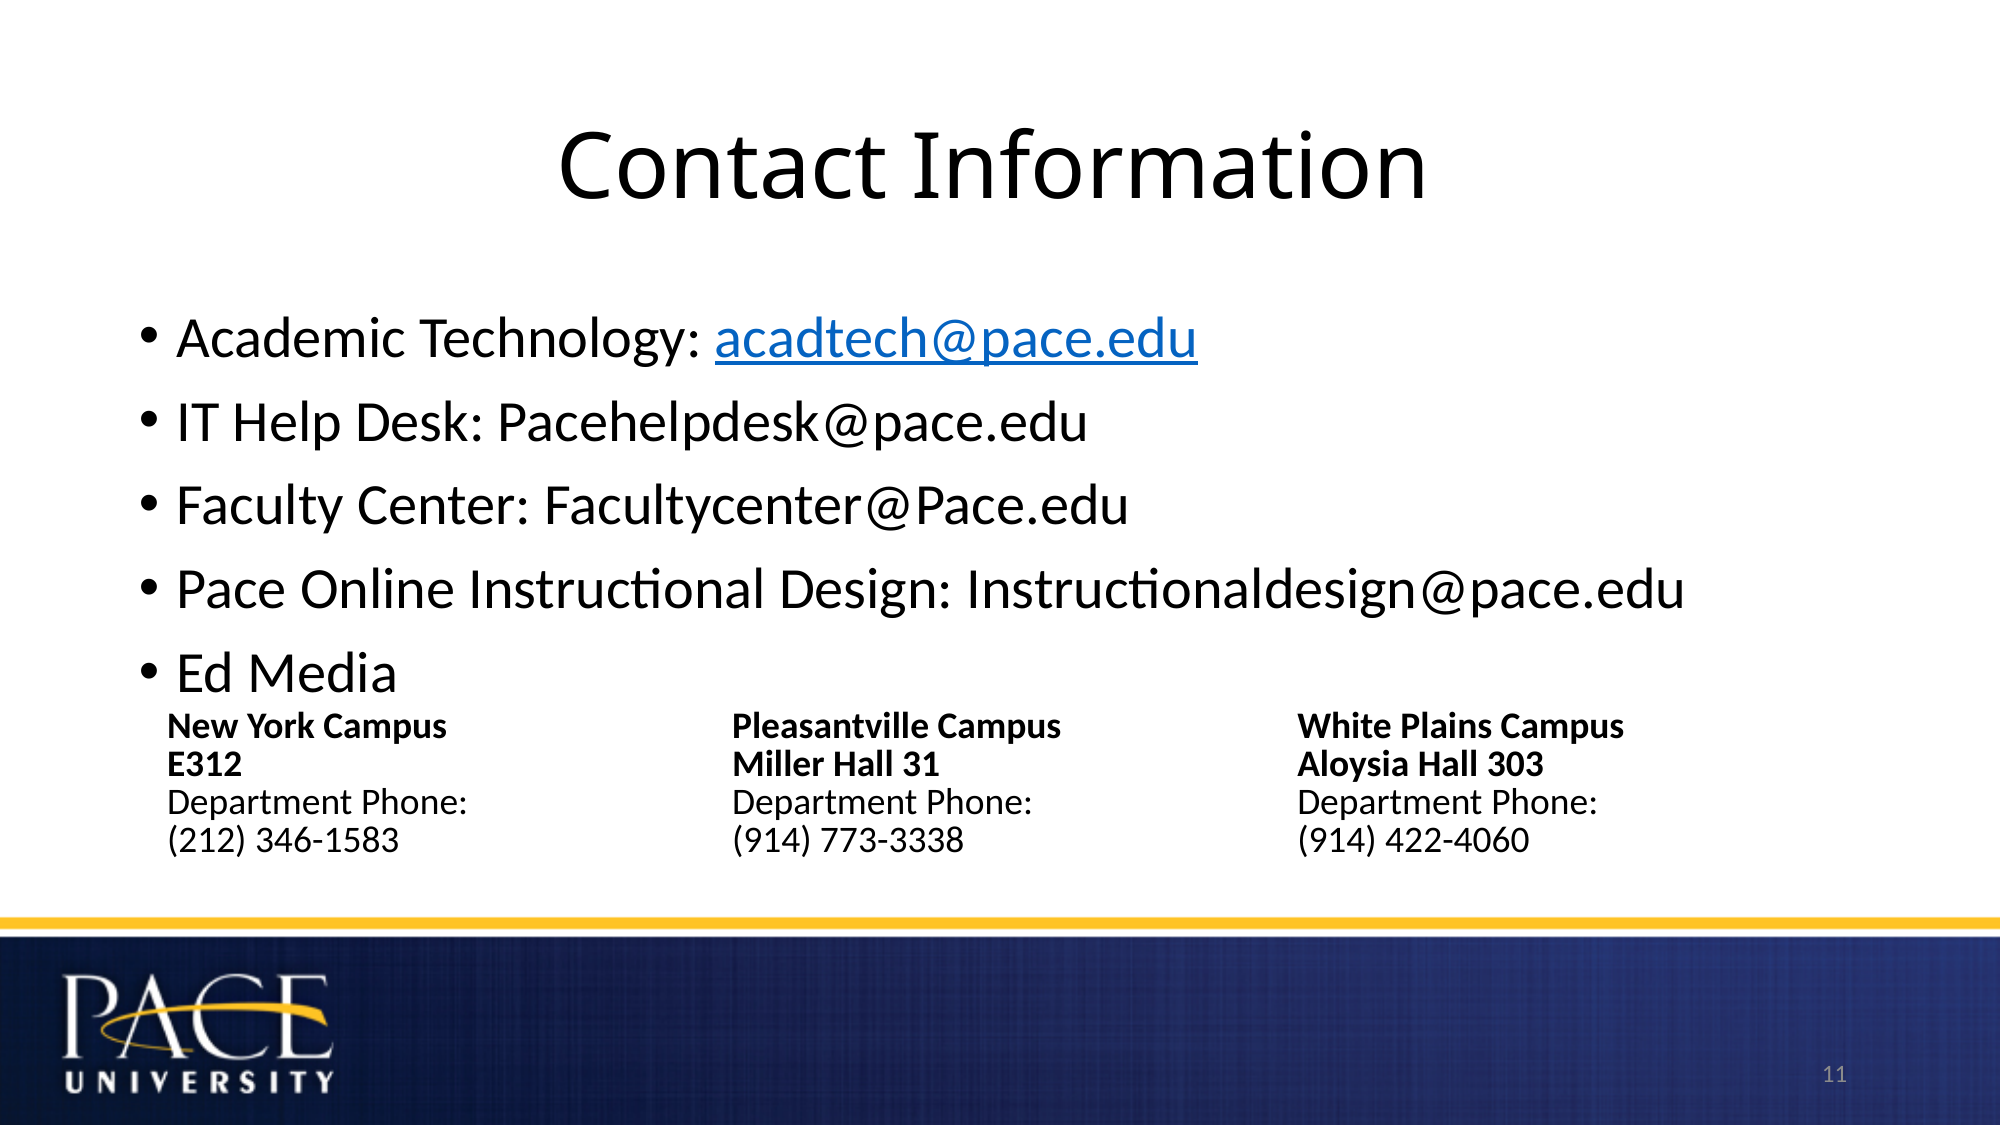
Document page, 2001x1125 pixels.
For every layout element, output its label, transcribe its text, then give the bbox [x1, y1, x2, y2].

table_header White Plains Campus Aloysia Hall 303 Department Phone: (914) 422-4060 [1297, 710, 1862, 861]
list Academic Technology: acadtech@pace.edu IT Help Desk: Pacehelpdesk@pace.edu Faculty Center: Facultycenter@Pace.edu Pace Online Instructional Design: Instructionaldesign@pace.edu Ed Media [123, 299, 1863, 1014]
title Contact Information [137, 59, 1863, 278]
picture [0, 0, 2000, 1125]
slide_number 11 [1412, 1042, 1863, 1103]
table_header New York Campus E312 Department Phone: (212) 346-1583 [167, 710, 732, 861]
table_header Pleasantville Campus Miller Hall 31 Department Phone: (914) 773-3338 [732, 710, 1297, 861]
